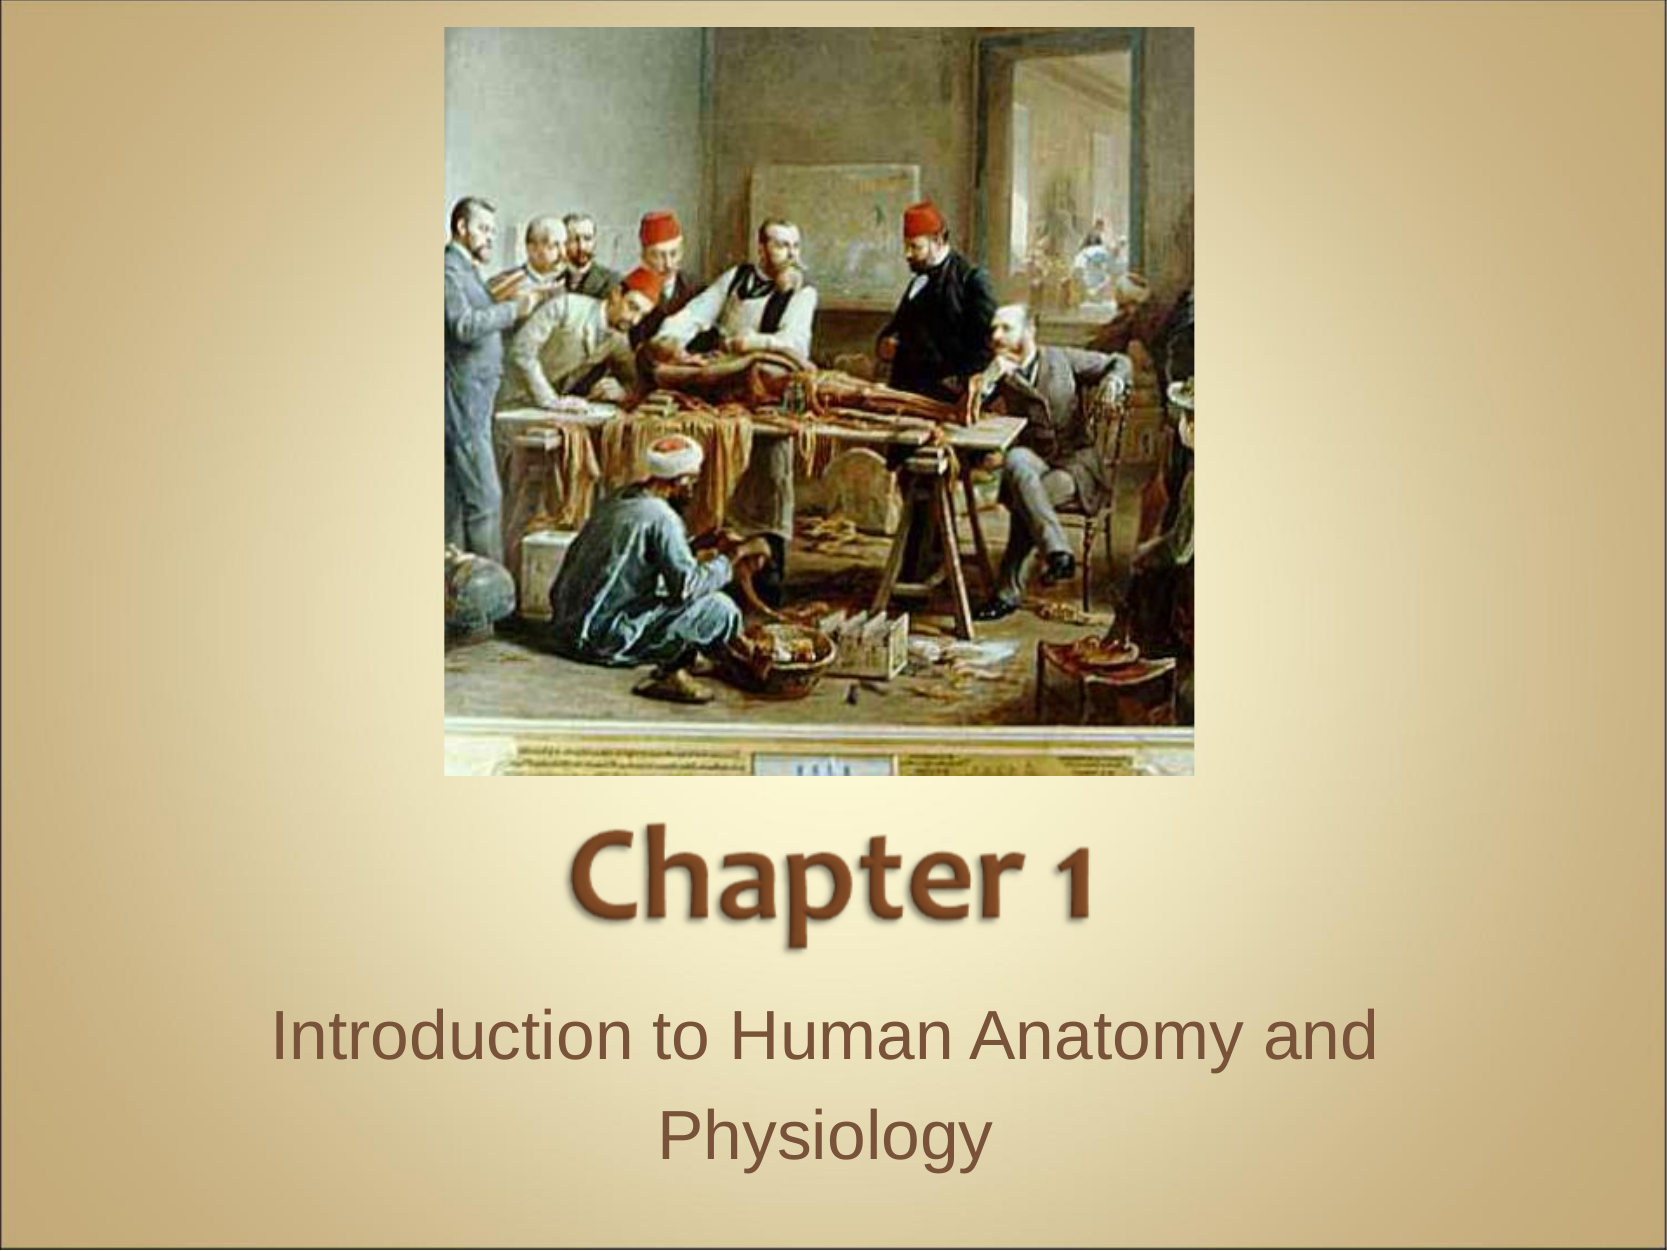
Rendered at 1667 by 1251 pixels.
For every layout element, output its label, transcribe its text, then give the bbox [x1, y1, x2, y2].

text_box [444, 27, 1195, 776]
picture [0, 0, 1667, 1250]
text_box [123, 744, 1544, 969]
subtitle Introduction to Human Anatomy and Physiology [244, 966, 1407, 1157]
